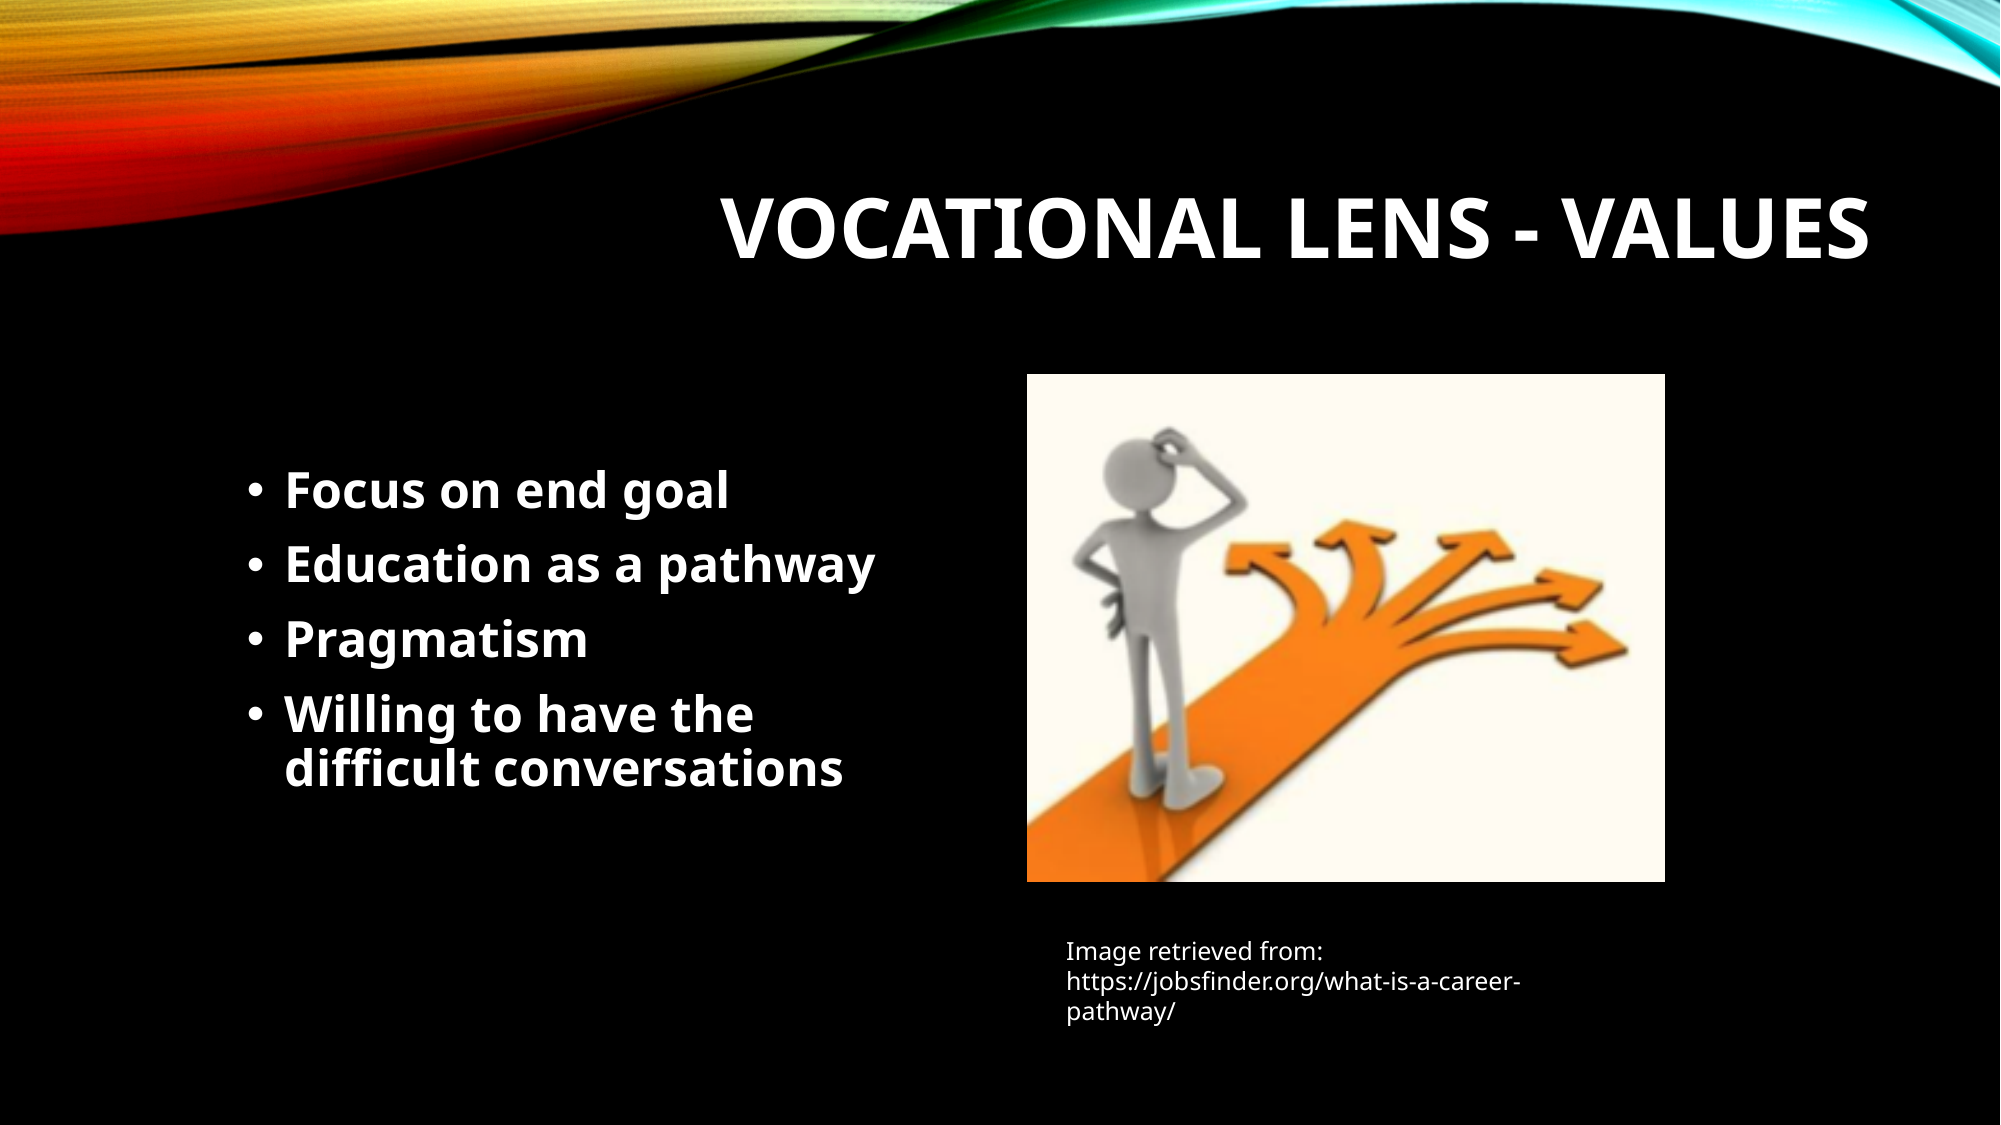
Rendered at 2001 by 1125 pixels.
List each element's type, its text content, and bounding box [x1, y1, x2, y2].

text_box Image retrieved from: https://jobsfinder.org/what-is-a-career-pathway/ [1051, 927, 1589, 1033]
picture [1027, 374, 1665, 883]
list Focus on end goal Education as a pathway Pragmatism Willing to have the difficult conversations [231, 457, 918, 1118]
title VOCATIONAL LENS - VALUES [474, 125, 1888, 338]
picture [0, 0, 2000, 237]
